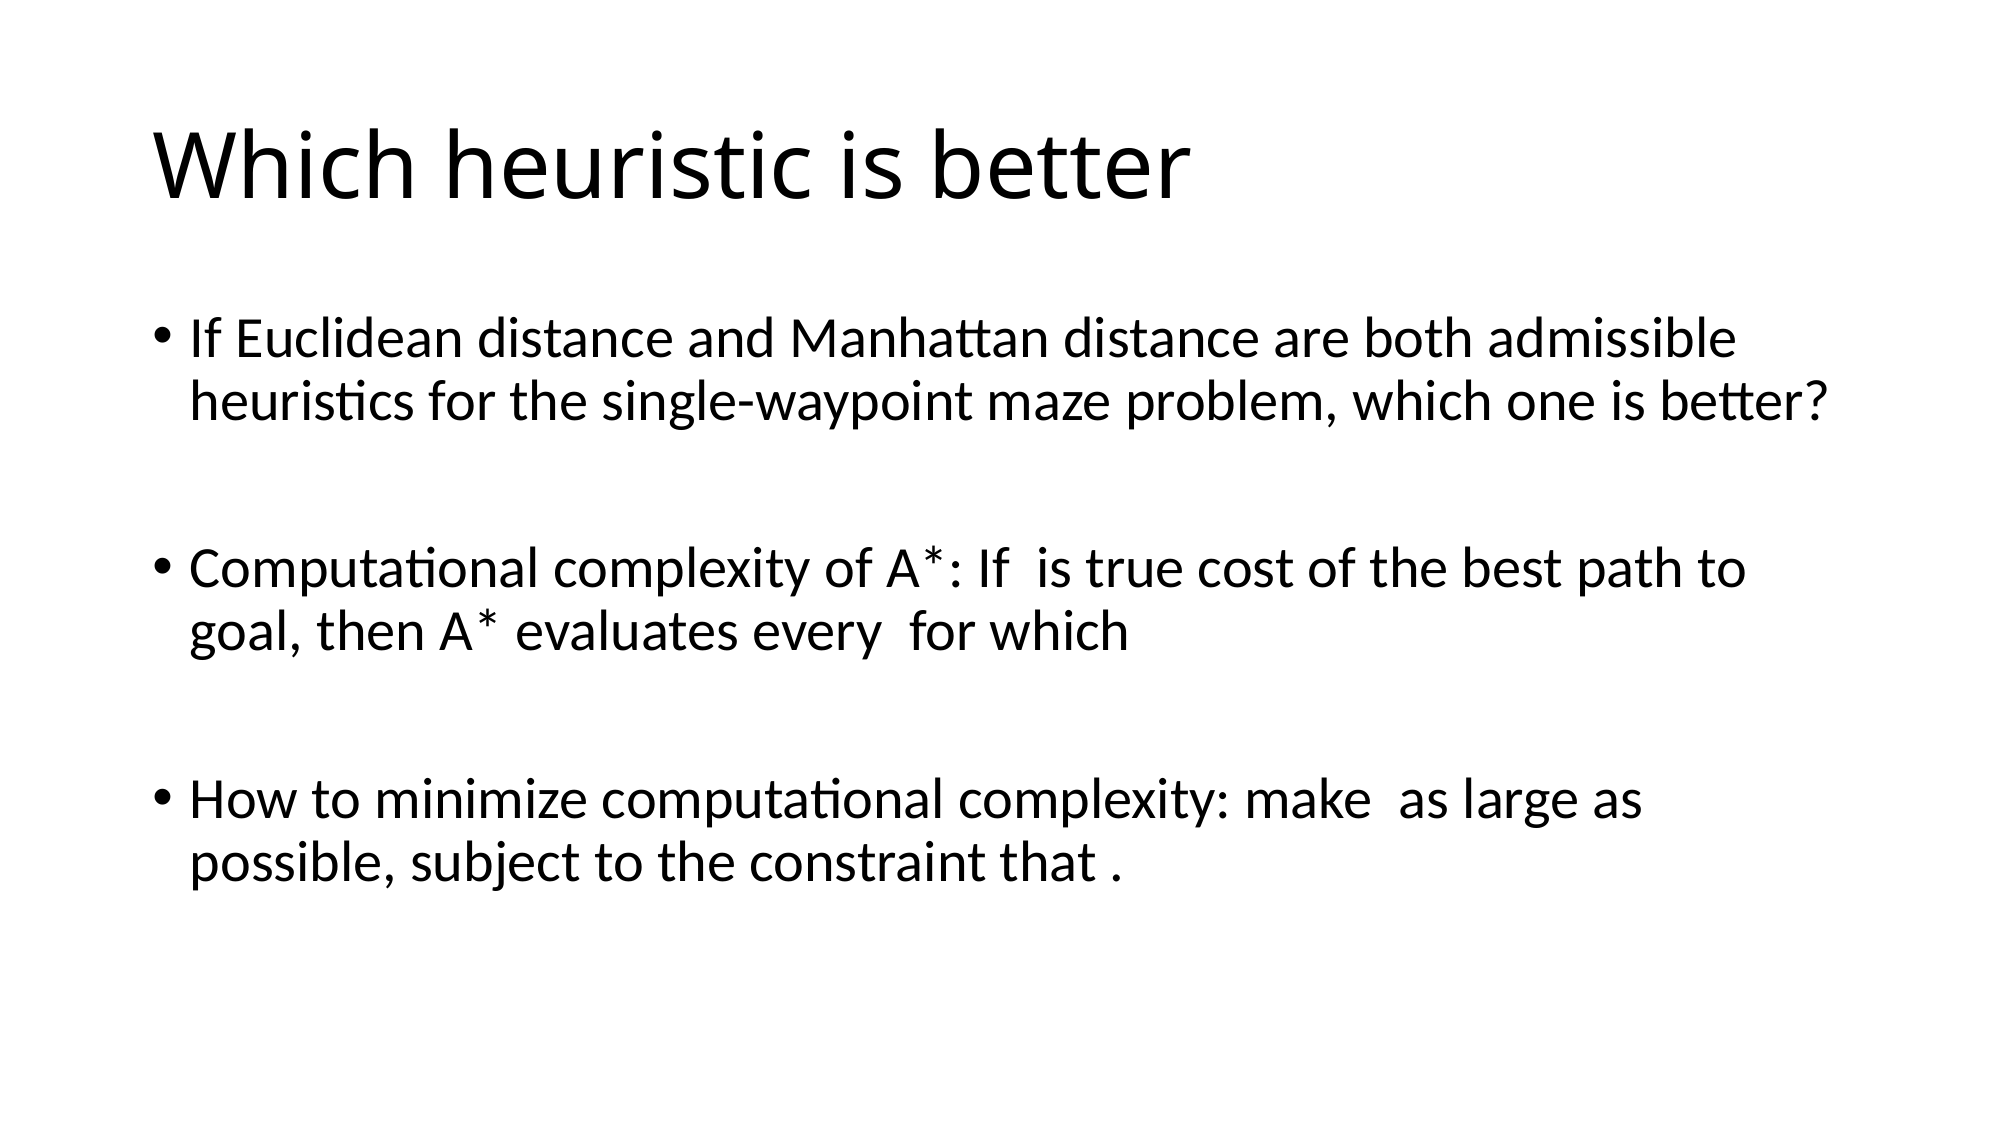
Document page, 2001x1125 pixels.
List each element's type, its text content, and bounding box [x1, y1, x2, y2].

title Which heuristic is better [137, 59, 1863, 278]
